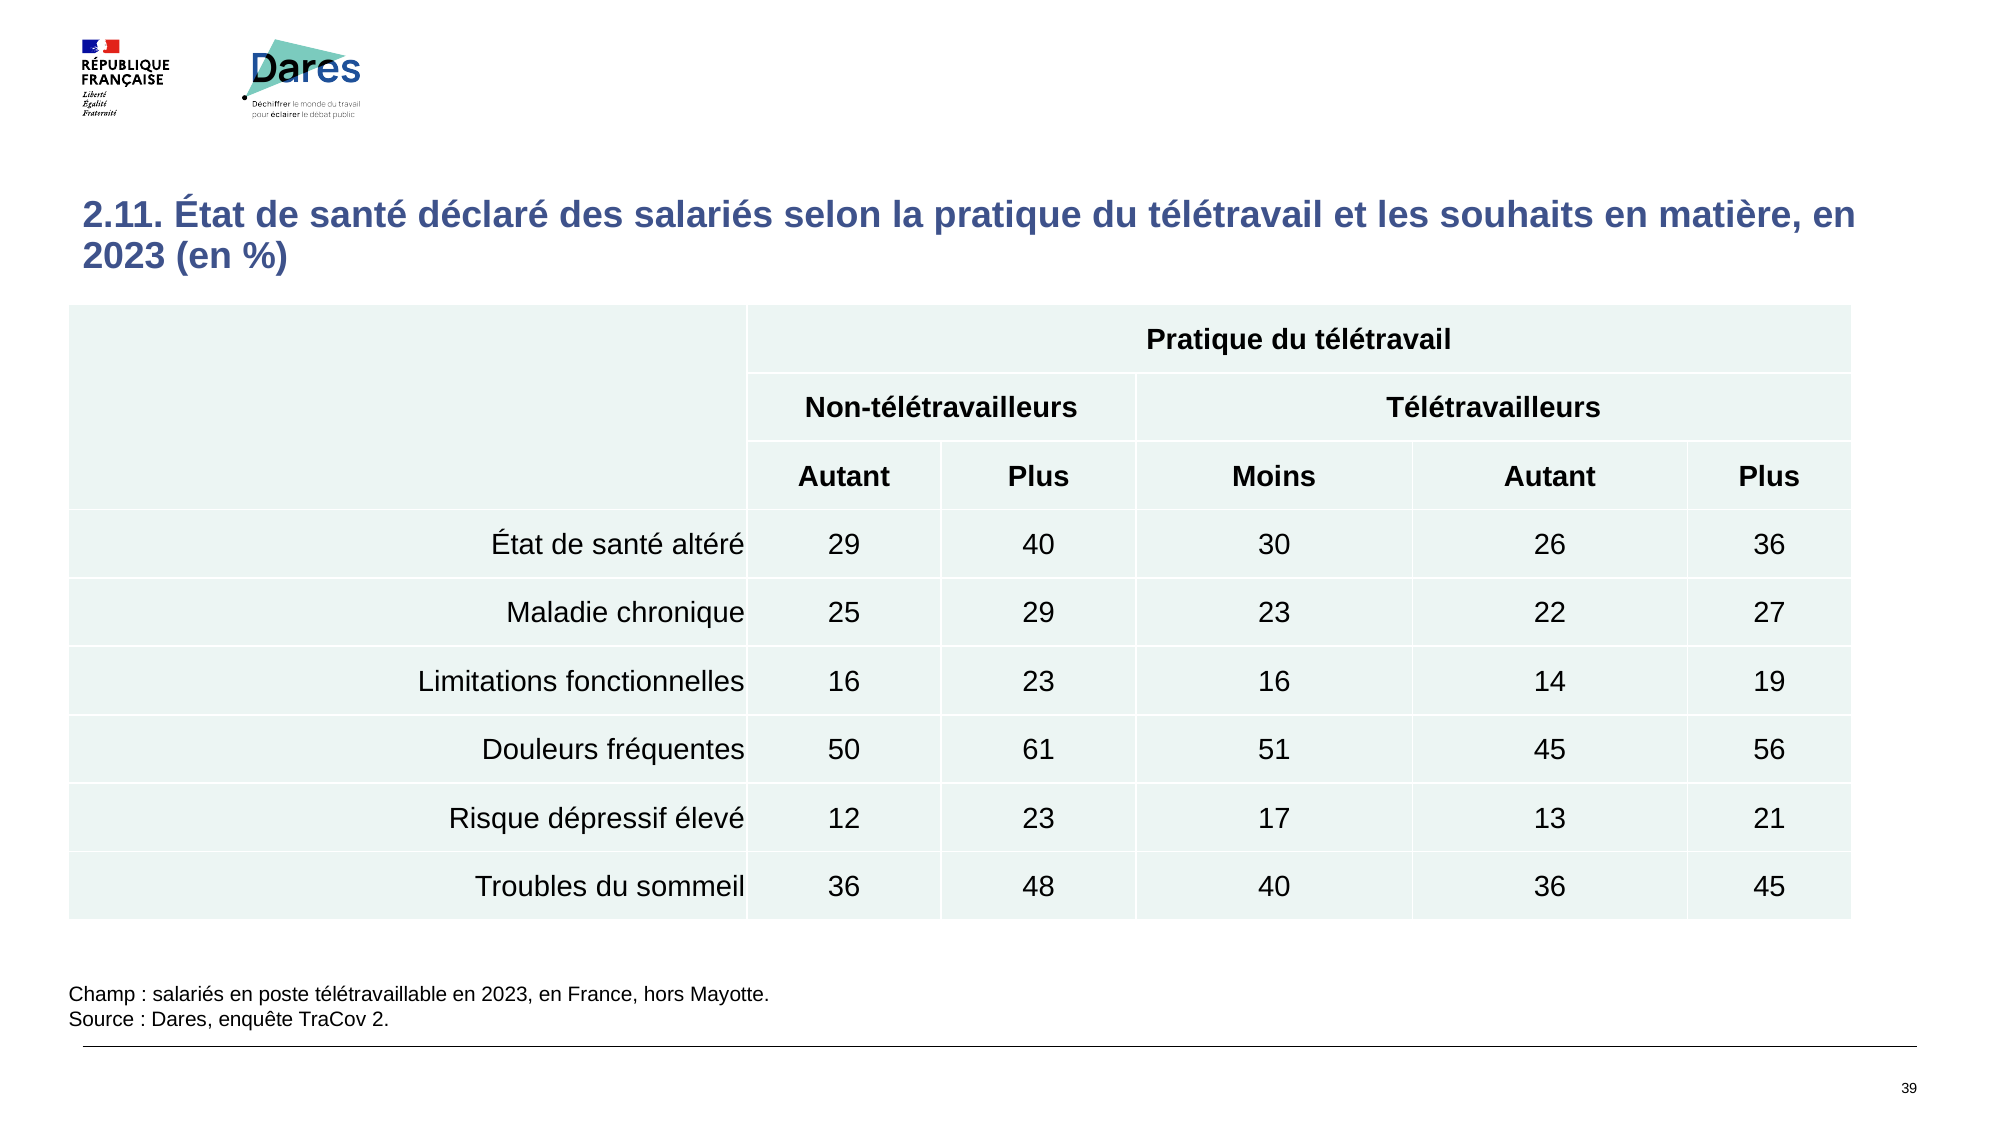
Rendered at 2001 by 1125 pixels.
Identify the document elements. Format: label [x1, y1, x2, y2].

table_cell [69, 852, 746, 919]
table_cell [748, 852, 940, 919]
table_cell [1688, 852, 1851, 919]
table_cell [942, 510, 1135, 577]
table_cell [1137, 579, 1412, 645]
table_header [69, 305, 746, 509]
table_cell [1688, 579, 1851, 645]
table_cell [1137, 784, 1412, 851]
table_cell [1413, 579, 1687, 645]
table_cell [1688, 647, 1851, 714]
table_cell [69, 579, 746, 645]
table_cell [942, 784, 1135, 851]
table_cell [748, 442, 940, 509]
title [82, 195, 1918, 258]
table_cell [748, 579, 940, 645]
table_cell [1413, 442, 1687, 509]
table_cell [942, 852, 1135, 919]
table_cell [1137, 510, 1412, 577]
table_cell [1413, 647, 1687, 714]
table_cell [69, 647, 746, 714]
table_cell [748, 510, 940, 577]
table_cell [942, 442, 1135, 509]
table_cell [748, 374, 1135, 440]
table_cell [1137, 442, 1412, 509]
table_cell [1688, 716, 1851, 782]
table_cell [942, 716, 1135, 782]
table_cell [942, 579, 1135, 645]
table_cell [1413, 784, 1687, 851]
table_header [748, 305, 1851, 372]
table_cell [1413, 510, 1687, 577]
table_cell [748, 784, 940, 851]
table_cell [748, 647, 940, 714]
table_cell [69, 510, 746, 577]
table_cell [1688, 442, 1851, 509]
table_cell [1137, 852, 1412, 919]
slide_number [1891, 1078, 1918, 1097]
table_cell [1137, 716, 1412, 782]
table_cell [69, 784, 746, 851]
table_cell [1137, 374, 1851, 440]
table_cell [748, 716, 940, 782]
table_cell [1413, 852, 1687, 919]
table_cell [1688, 784, 1851, 851]
table_cell [1413, 716, 1687, 782]
table_cell [69, 716, 746, 782]
table_cell [1137, 647, 1412, 714]
table_cell [942, 647, 1135, 714]
list [68, 980, 1309, 1125]
table_cell [1688, 510, 1851, 577]
picture [242, 39, 360, 119]
